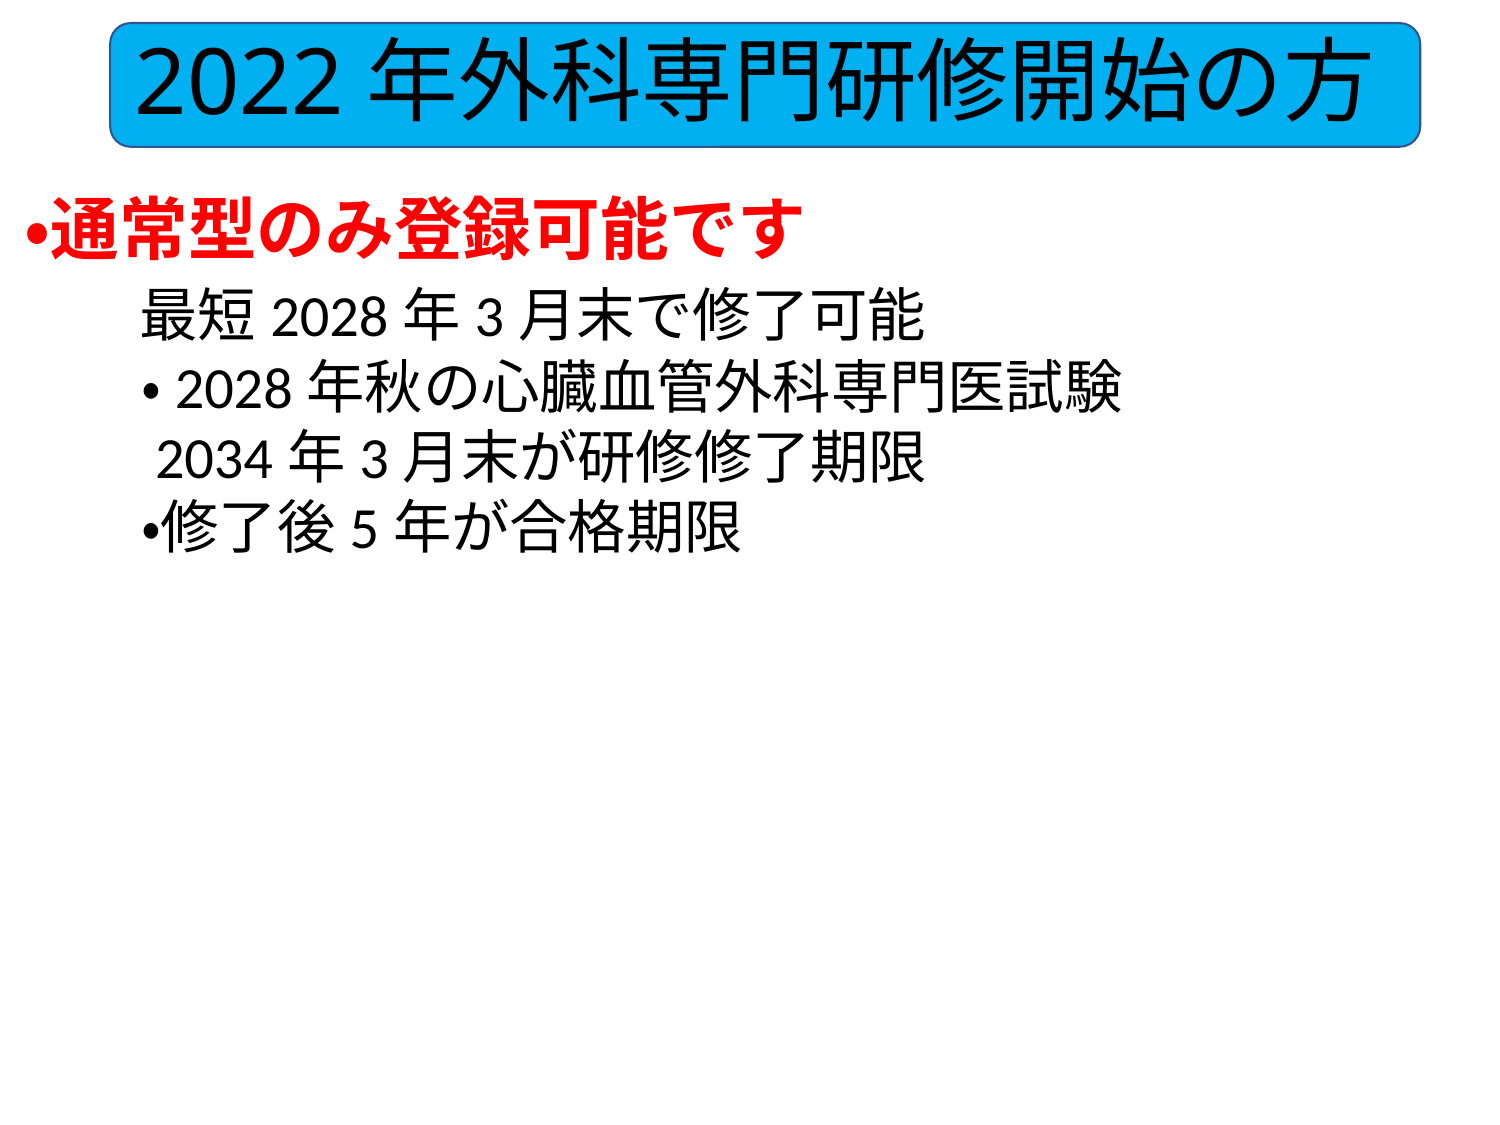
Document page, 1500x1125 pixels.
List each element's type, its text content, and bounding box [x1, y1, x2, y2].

text_box ・通常型のみ登録可能です 最短2028年3月末で修了可能 ・2028年秋の心臓血管外科専門医試験 2034年3月末が研修修了期限 ・修了後5年が合格期限 [9, 178, 1489, 651]
title 2022年外科専門研修開始の方 [56, 0, 1454, 178]
